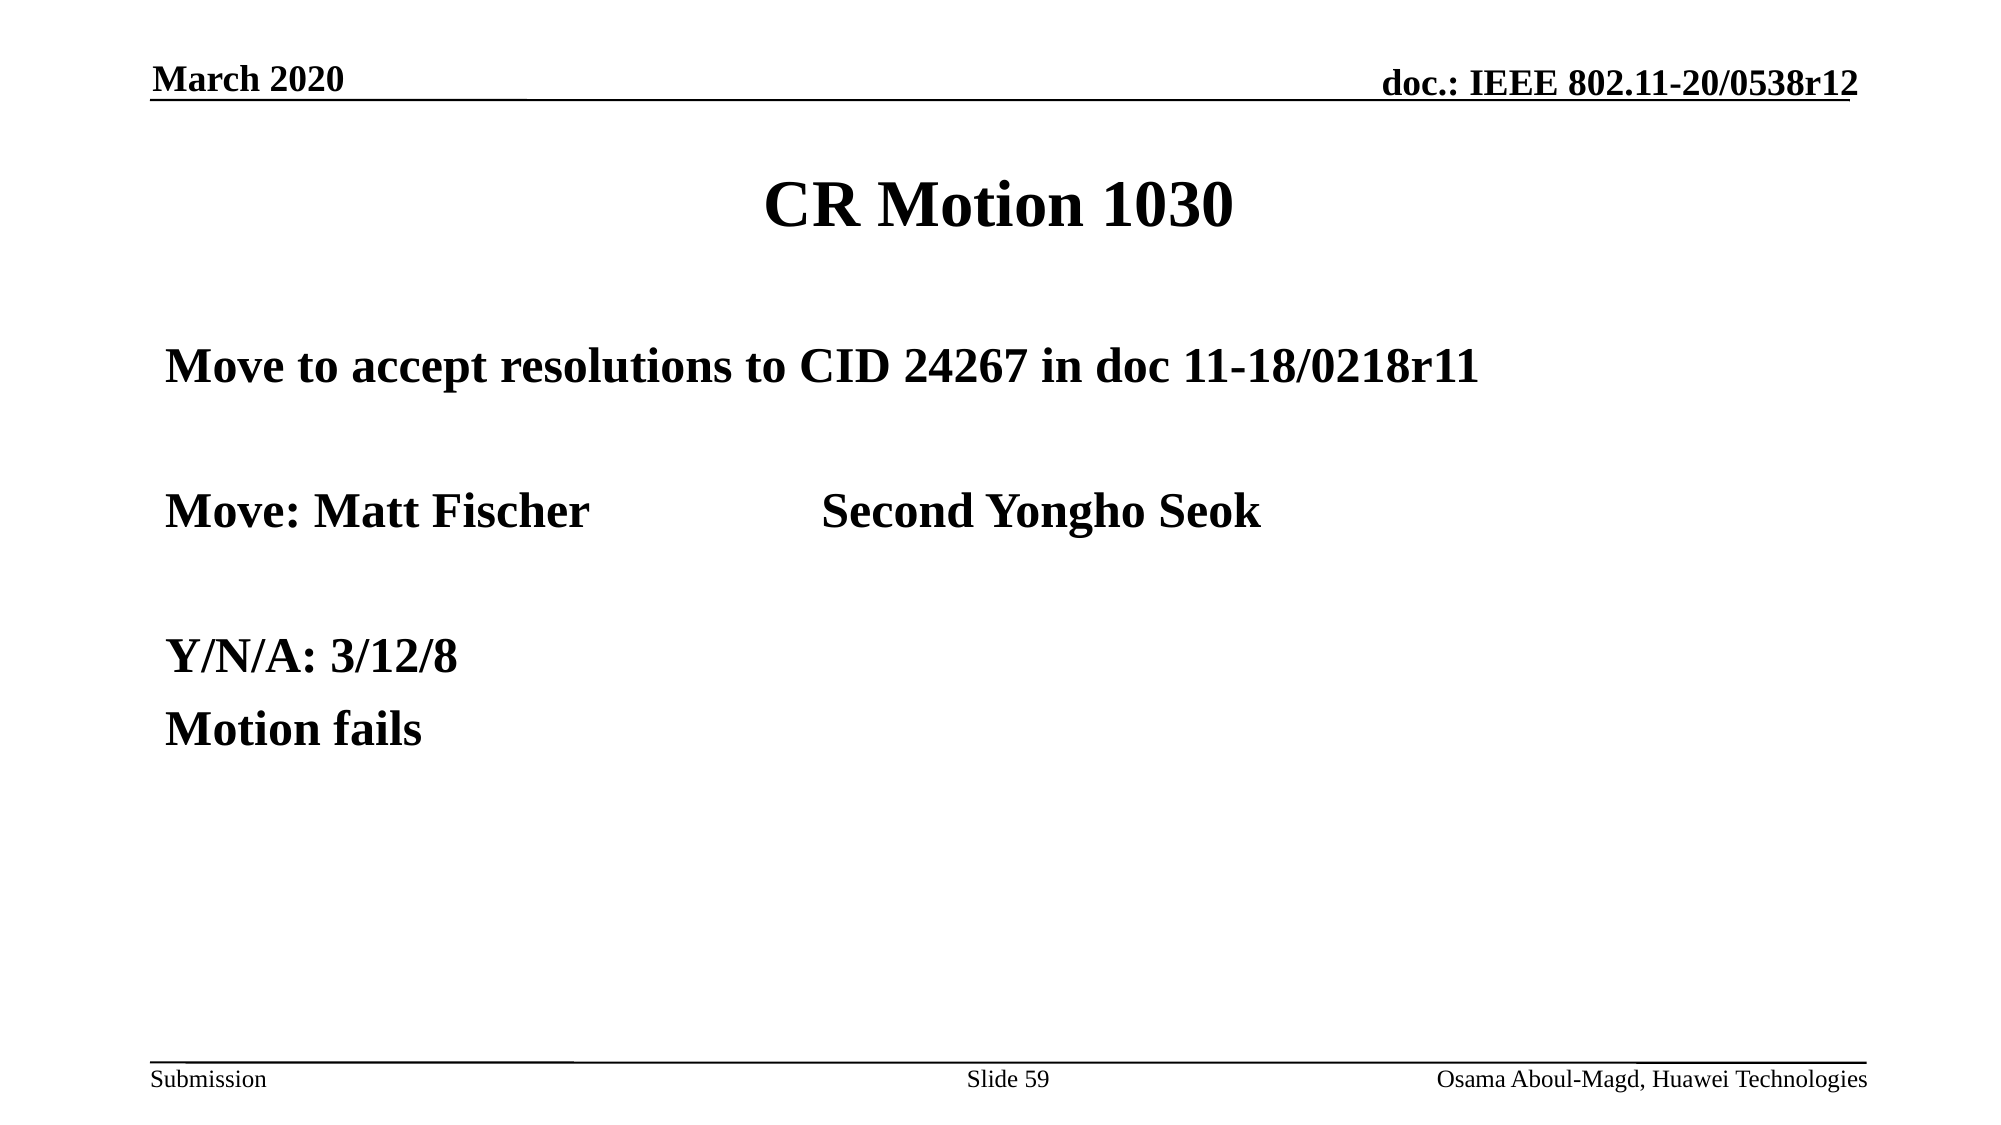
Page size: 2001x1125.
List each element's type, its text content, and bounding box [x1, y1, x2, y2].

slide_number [152, 54, 563, 100]
list Move to accept resolutions to CID 24267 in doc 11-18/0218r11 Move: Matt Fischer Second Yongho Seok Y/N/A: 3/12/8 Motion fails [149, 324, 1850, 1000]
title CR Motion 1030 [149, 112, 1850, 288]
slide_number Slide 59 [950, 1061, 1067, 1123]
footer Osama Aboul-Magd, Huawei Technologies [1171, 1061, 1869, 1093]
